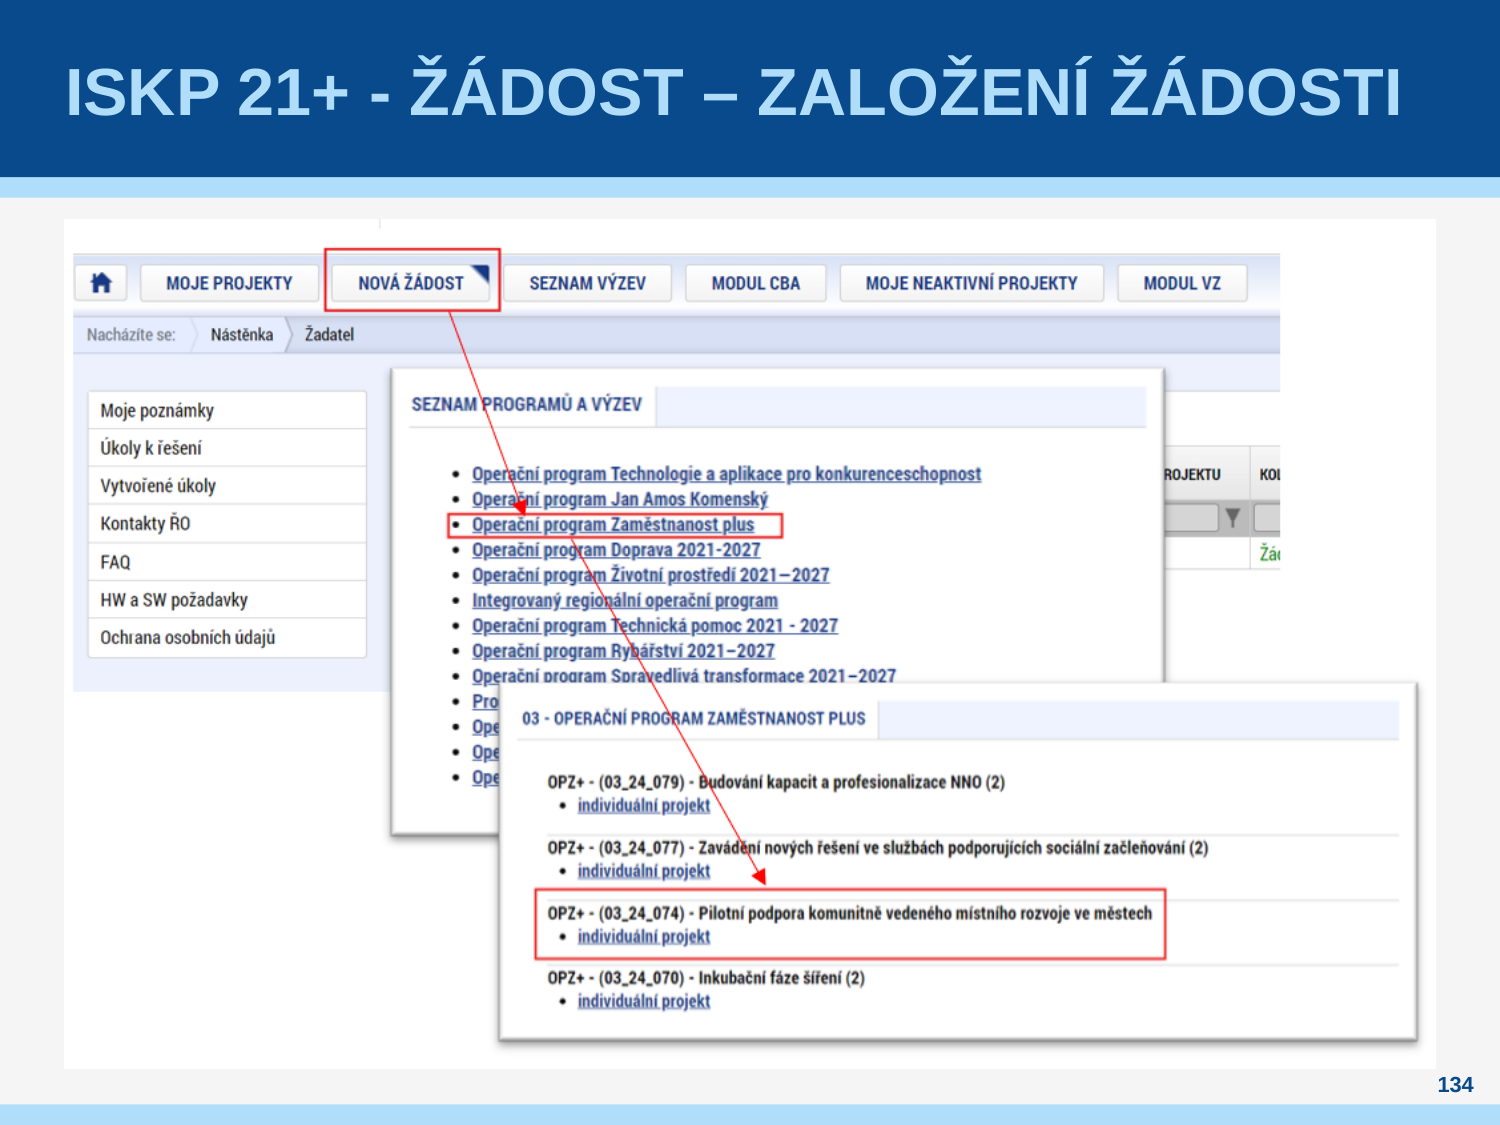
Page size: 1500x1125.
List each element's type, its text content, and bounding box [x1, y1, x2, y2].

slide_number 134 [1417, 1068, 1495, 1099]
title ISKP 21+ - žádost – založení žádosti [59, 0, 1441, 178]
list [63, 219, 1437, 1070]
